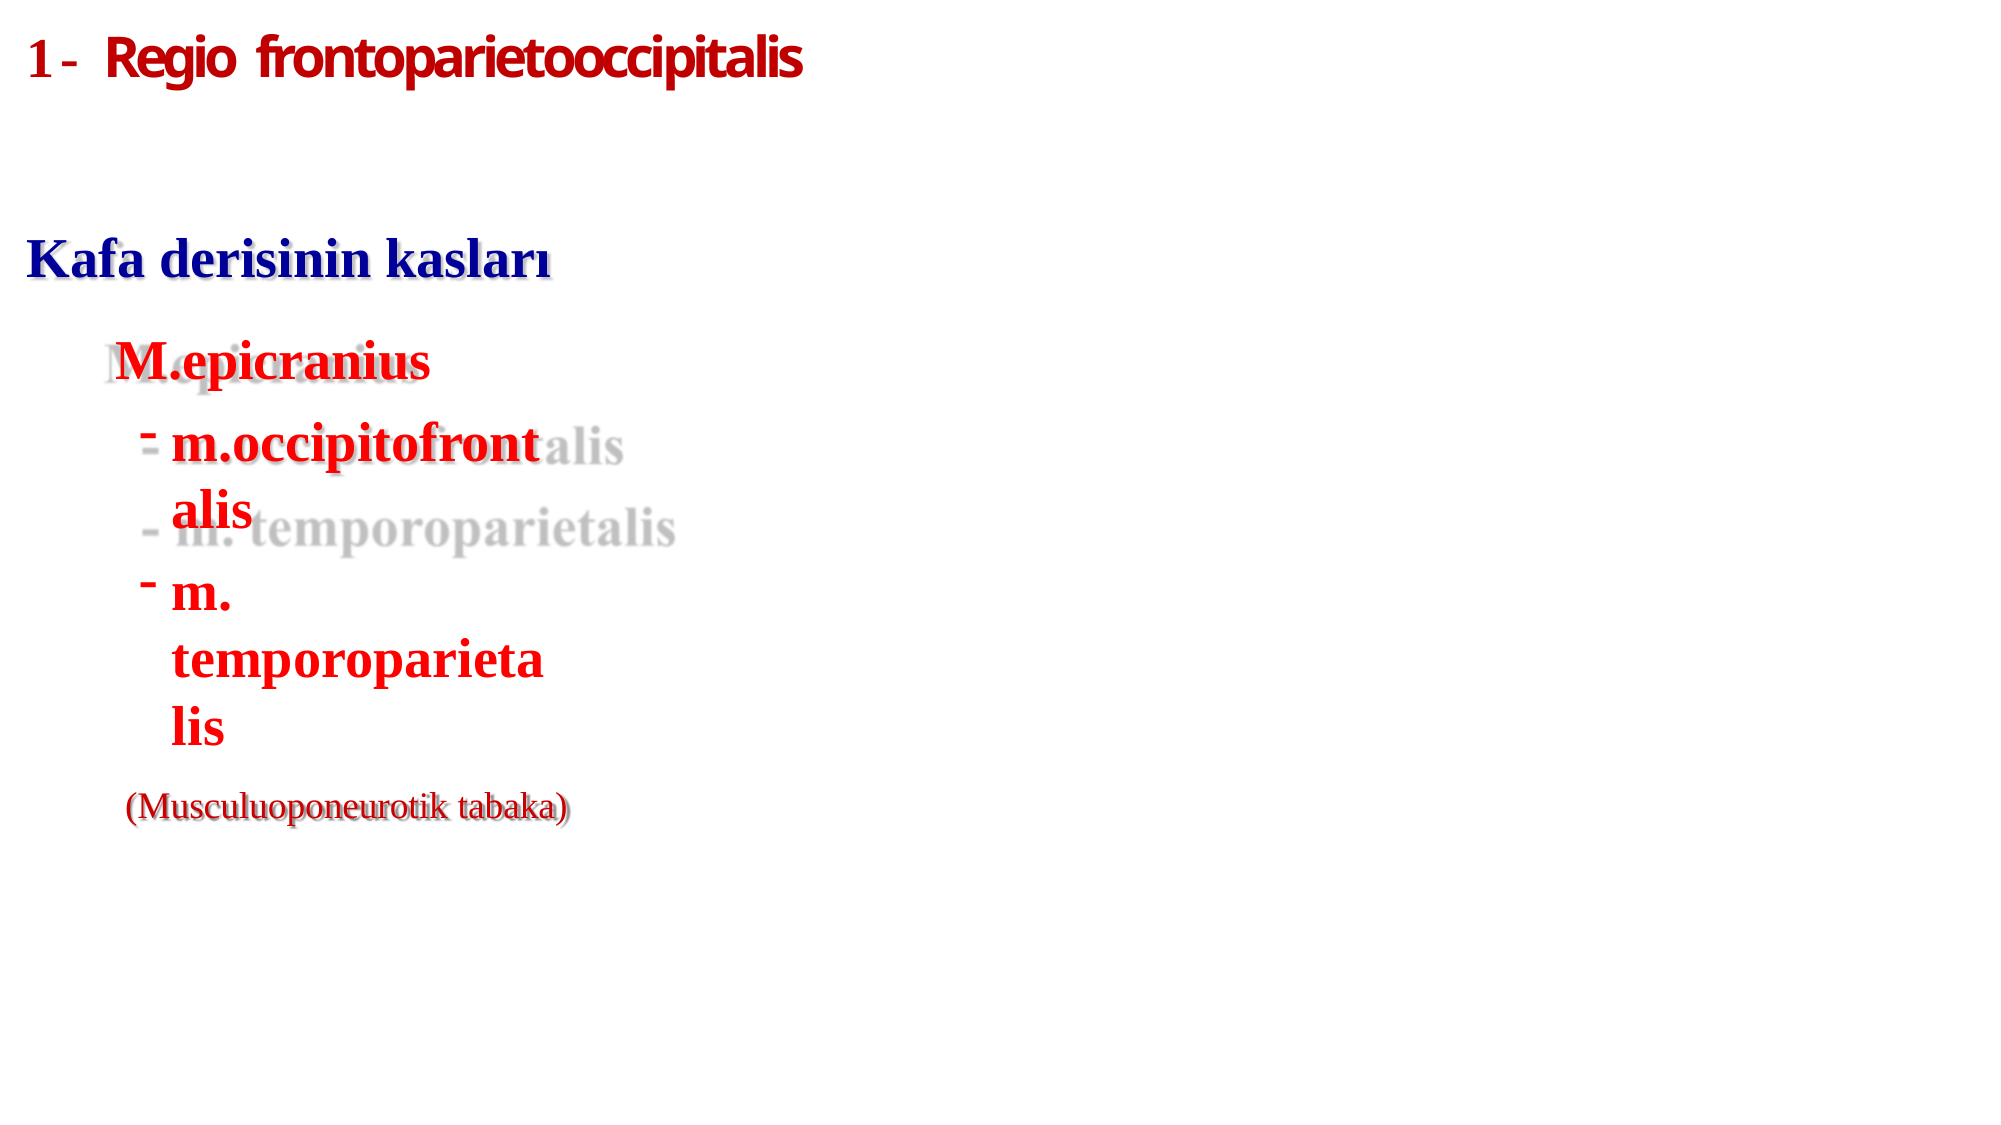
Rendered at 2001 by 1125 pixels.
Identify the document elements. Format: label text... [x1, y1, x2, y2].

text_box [0, 204, 714, 596]
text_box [101, 770, 597, 855]
text_box Kafa derisinin kasları M.epicranius m.occipitofrontalis m. temporoparietalis [24, 604, 676, 757]
title 1- Regio frontoparietooccipitalis [24, 19, 899, 210]
